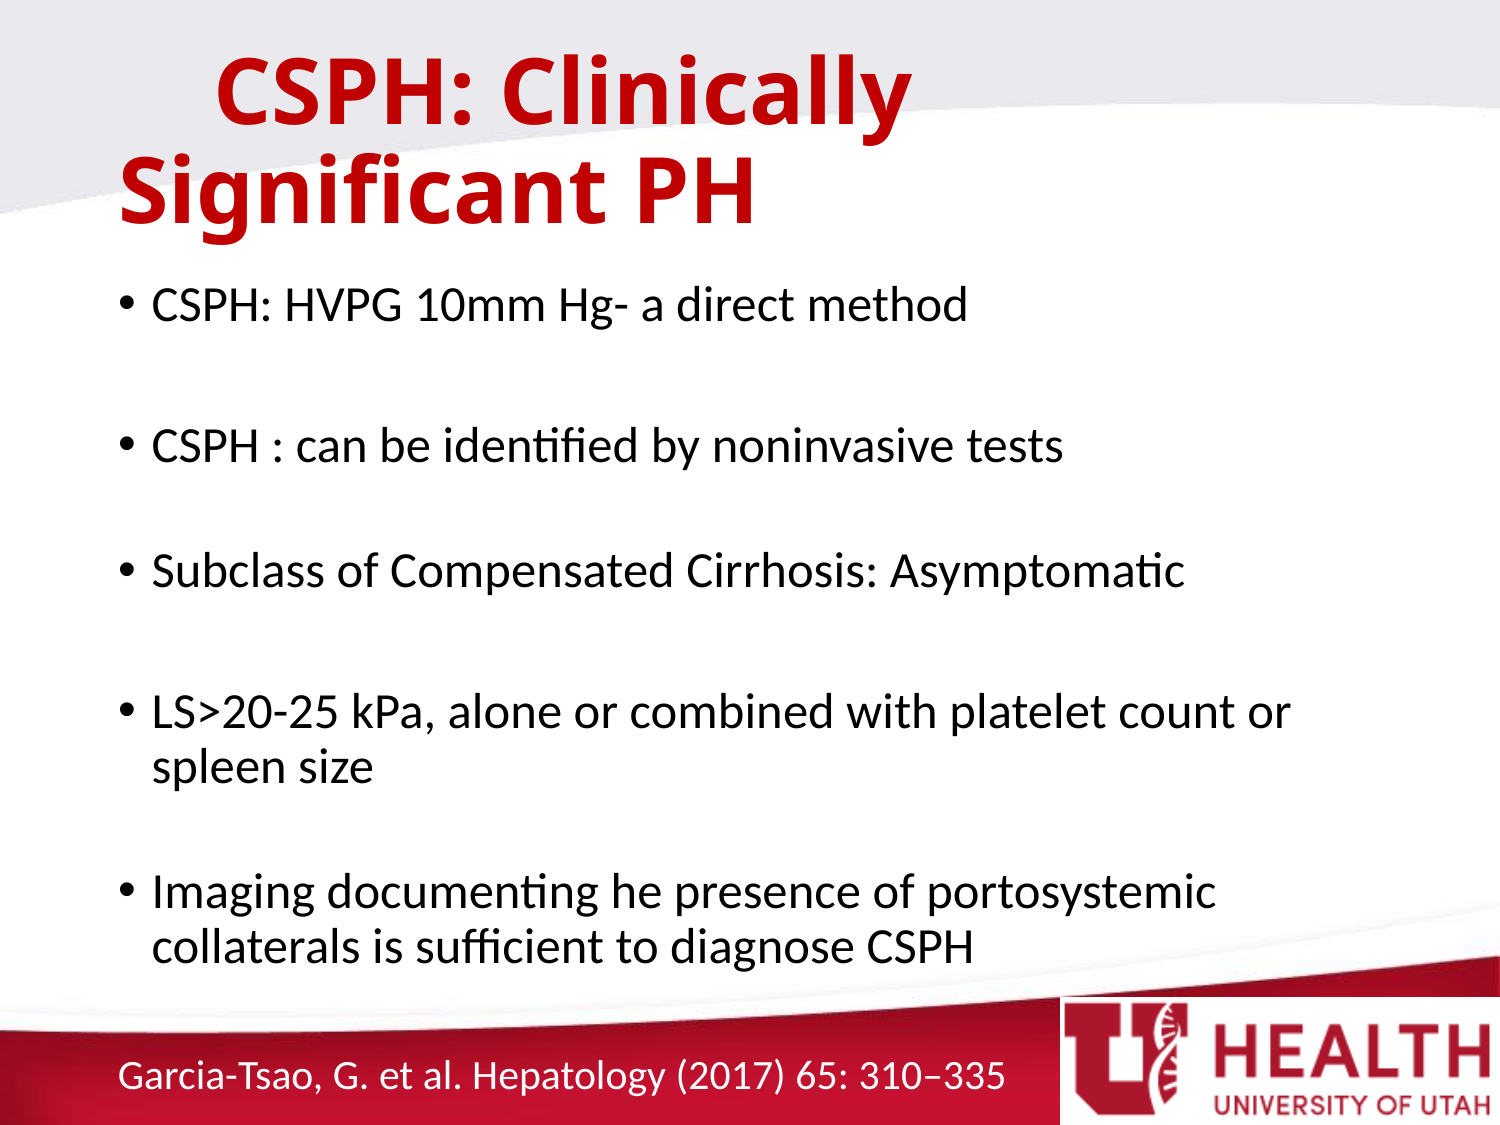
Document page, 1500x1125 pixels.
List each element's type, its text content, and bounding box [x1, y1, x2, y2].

list CSPH: HVPG 10mm Hg- a direct method CSPH : can be identified by noninvasive tests Subclass of Compensated Cirrhosis: Asymptomatic LS>20-25 kPa, alone or combined with platelet count or spleen size Imaging documenting he presence of portosystemic collaterals is sufficient to diagnose CSPH [103, 270, 1388, 940]
picture [0, 0, 1500, 1125]
title CSPH: Clinically Significant PH [103, 35, 1397, 253]
text_box Garcia-Tsao, G. et al. Hepatology (2017) 65: 310–335 [103, 940, 1458, 1125]
